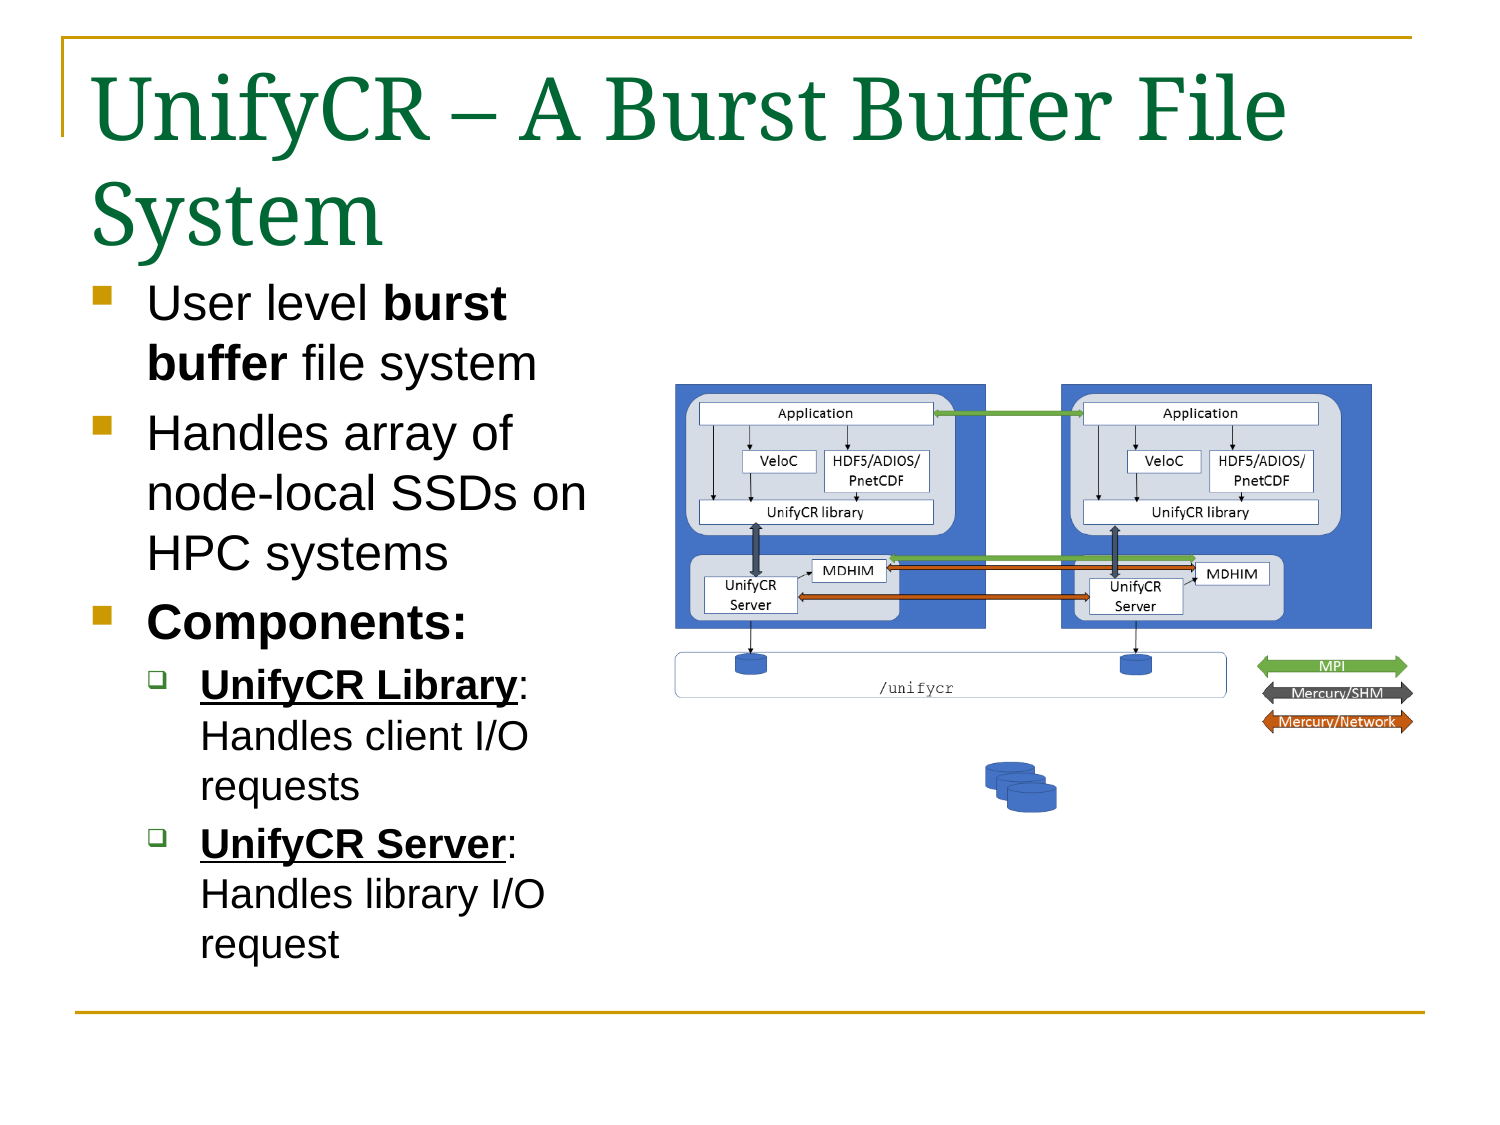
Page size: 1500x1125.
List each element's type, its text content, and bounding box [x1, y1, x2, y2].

title UnifyCR – A Burst Buffer File System [75, 45, 1425, 233]
list User level burst buffer file system Handles array of node-local SSDs on HPC systems Components: UnifyCR Library: Handles client I/O requests UnifyCR Server: Handles library I/O request [75, 262, 663, 1006]
picture [662, 368, 1426, 822]
